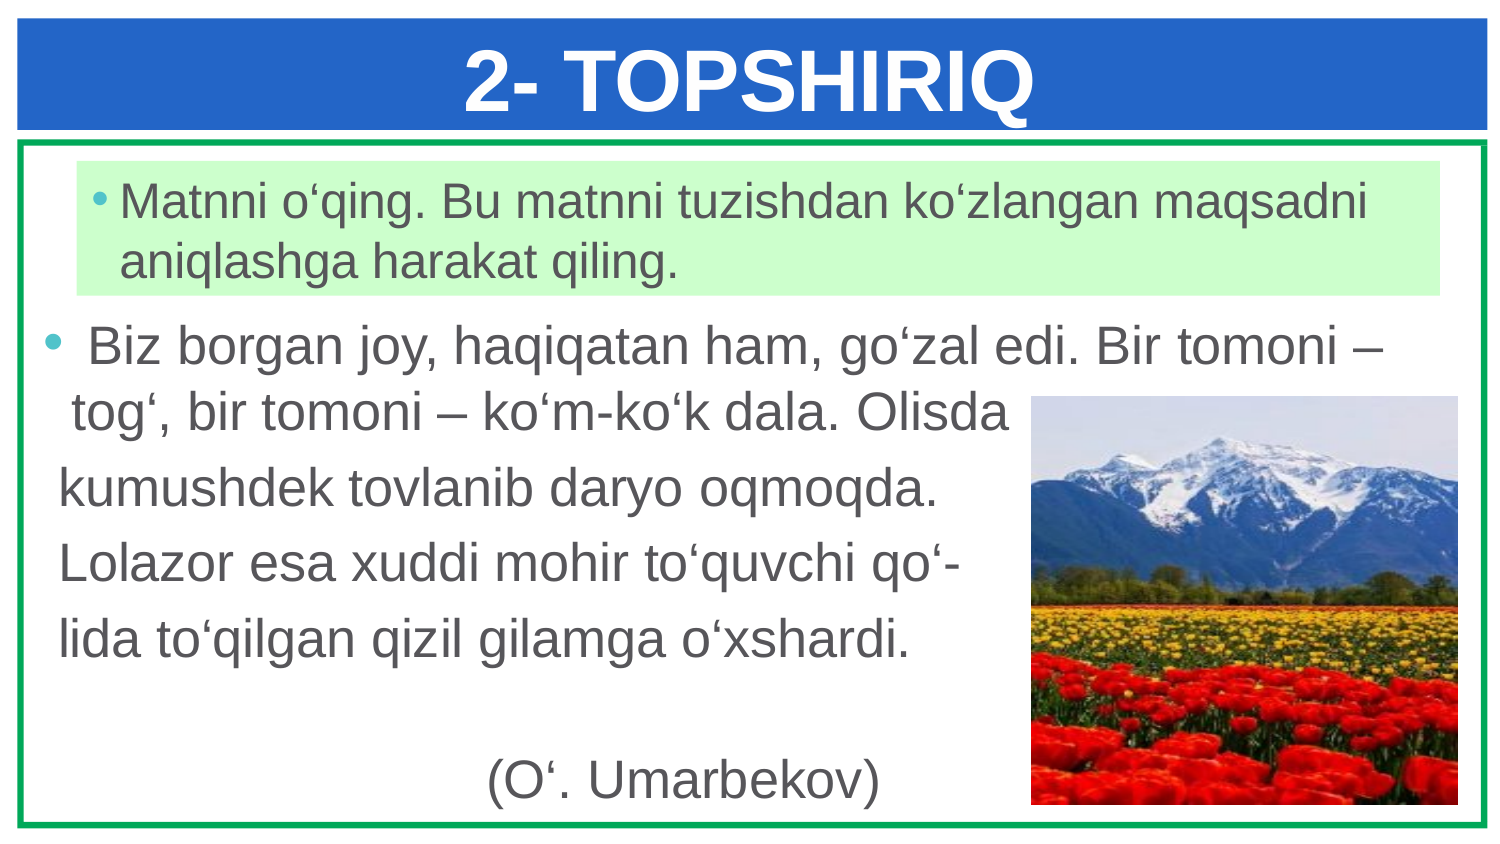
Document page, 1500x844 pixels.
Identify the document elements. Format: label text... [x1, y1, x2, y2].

picture [1031, 396, 1459, 805]
title 2- TOPSHIRIQ [112, 34, 1388, 135]
text_box Matnni o‘qing. Bu matnni tuzishdan ko‘zlangan maqsadni aniqlashga harakat qiling. [76, 160, 1440, 296]
list Biz borgan joy, haqiqatan ham, go‘zal edi. Bir tomoni –tog‘, bir tomoni – ko‘m-ko‘k dala. Olisda kumushdek tovlanib daryo oqmoqda. Lolazor esa xuddi mohir to‘quvchi qo‘- lida to‘qilgan qizil gilamga o‘xshardi. (O‘. Umarbekov) [43, 306, 1424, 843]
